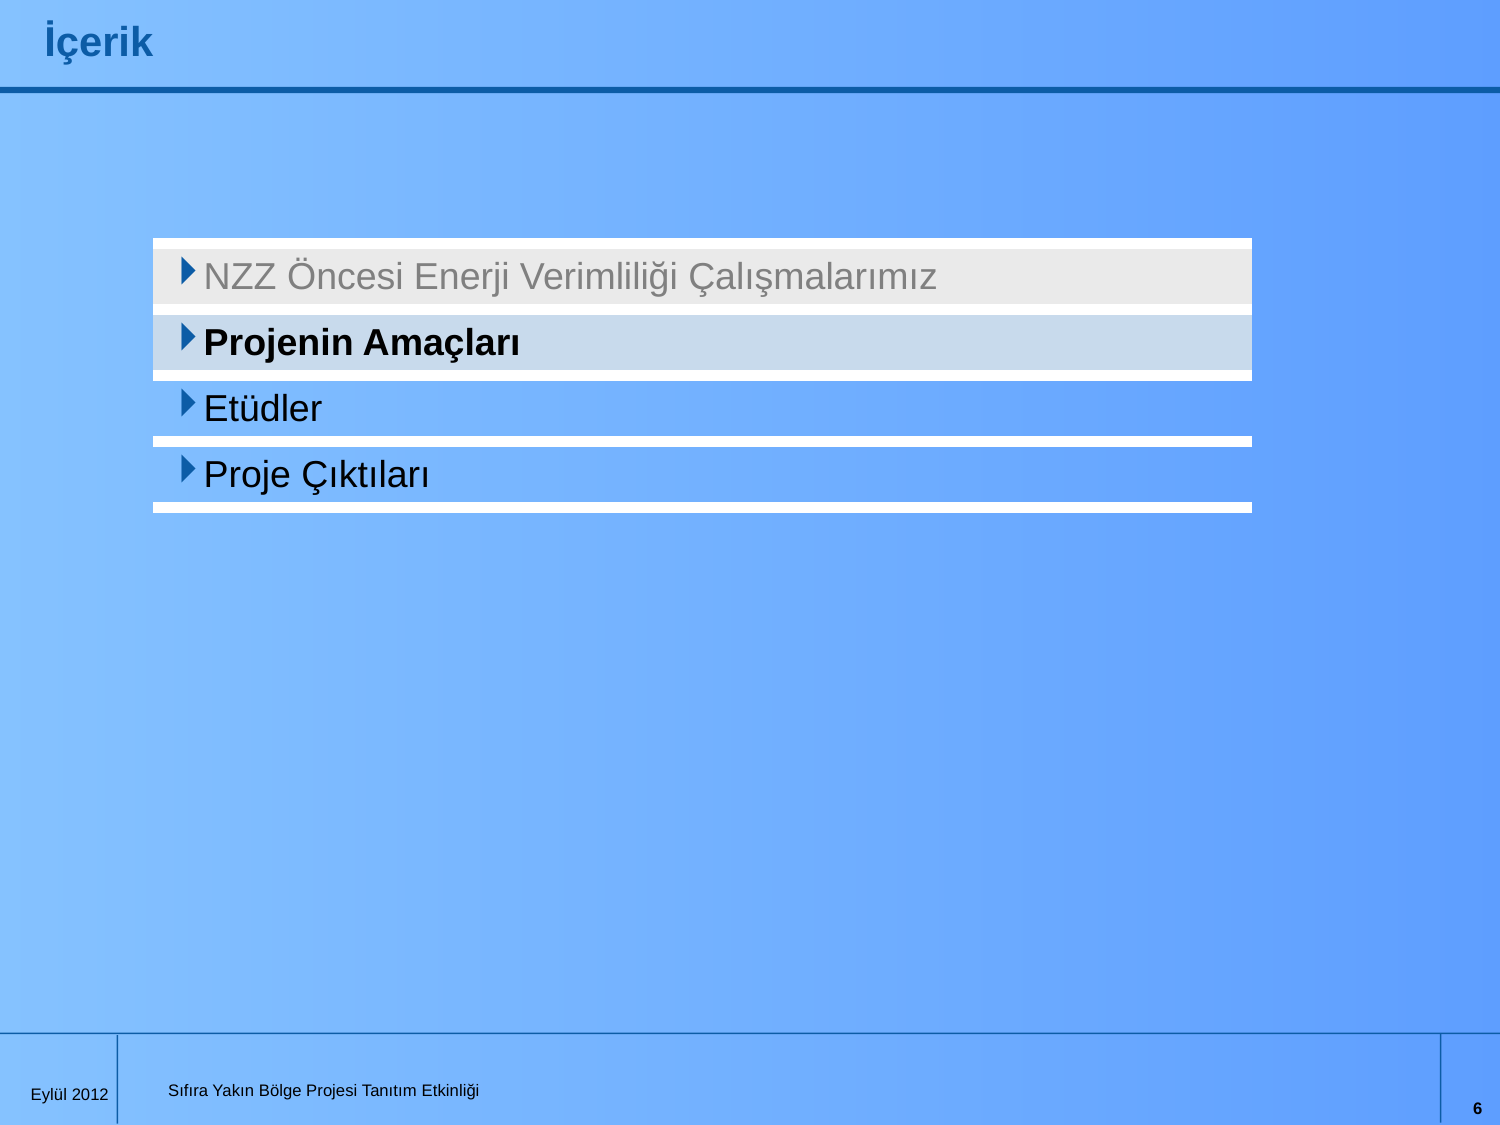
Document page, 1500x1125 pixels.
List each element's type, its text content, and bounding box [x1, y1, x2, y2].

table_cell Etüdler [153, 381, 1252, 436]
table_cell Projenin Amaçları [153, 315, 1252, 370]
slide_number 6 [1443, 1046, 1498, 1125]
table_cell Proje Çıktıları [153, 447, 1252, 502]
slide_number Eylül 2012 [0, 1058, 125, 1112]
text_box Sıfıra Yakın Bölge Projesi Tanıtım Etkinliği [153, 1052, 1317, 1107]
title İçerik [29, 6, 1460, 88]
table_header NZZ Öncesi Enerji Verimliliği Çalışmalarımız [153, 249, 1252, 304]
